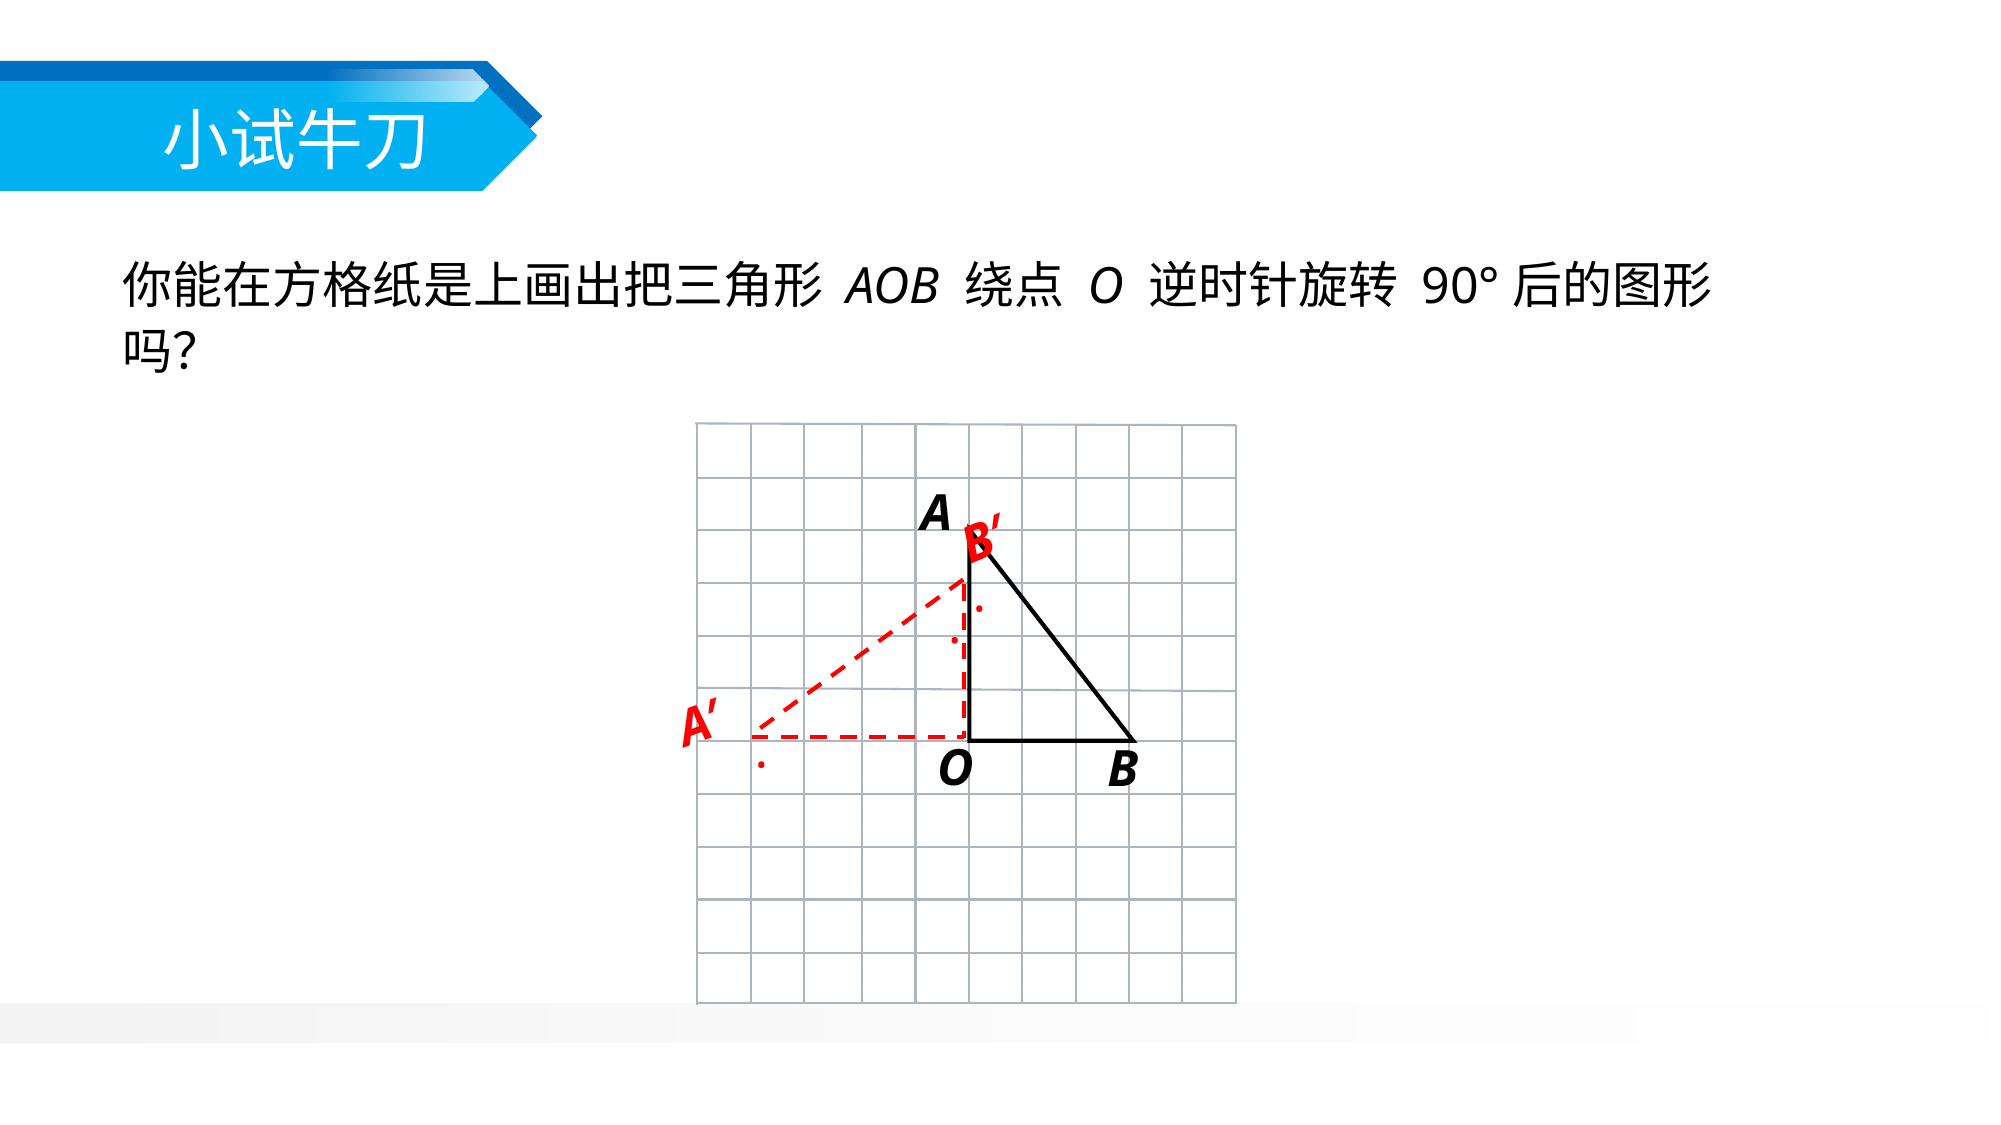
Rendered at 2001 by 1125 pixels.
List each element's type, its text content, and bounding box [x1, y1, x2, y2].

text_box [660, 482, 1178, 892]
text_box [695, 423, 1236, 1005]
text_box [906, 472, 1175, 482]
text_box 你能在方格纸是上画出把三角形 AOB 绕点 O 逆时针旋转 90°后的图形吗？ [108, 206, 1793, 420]
